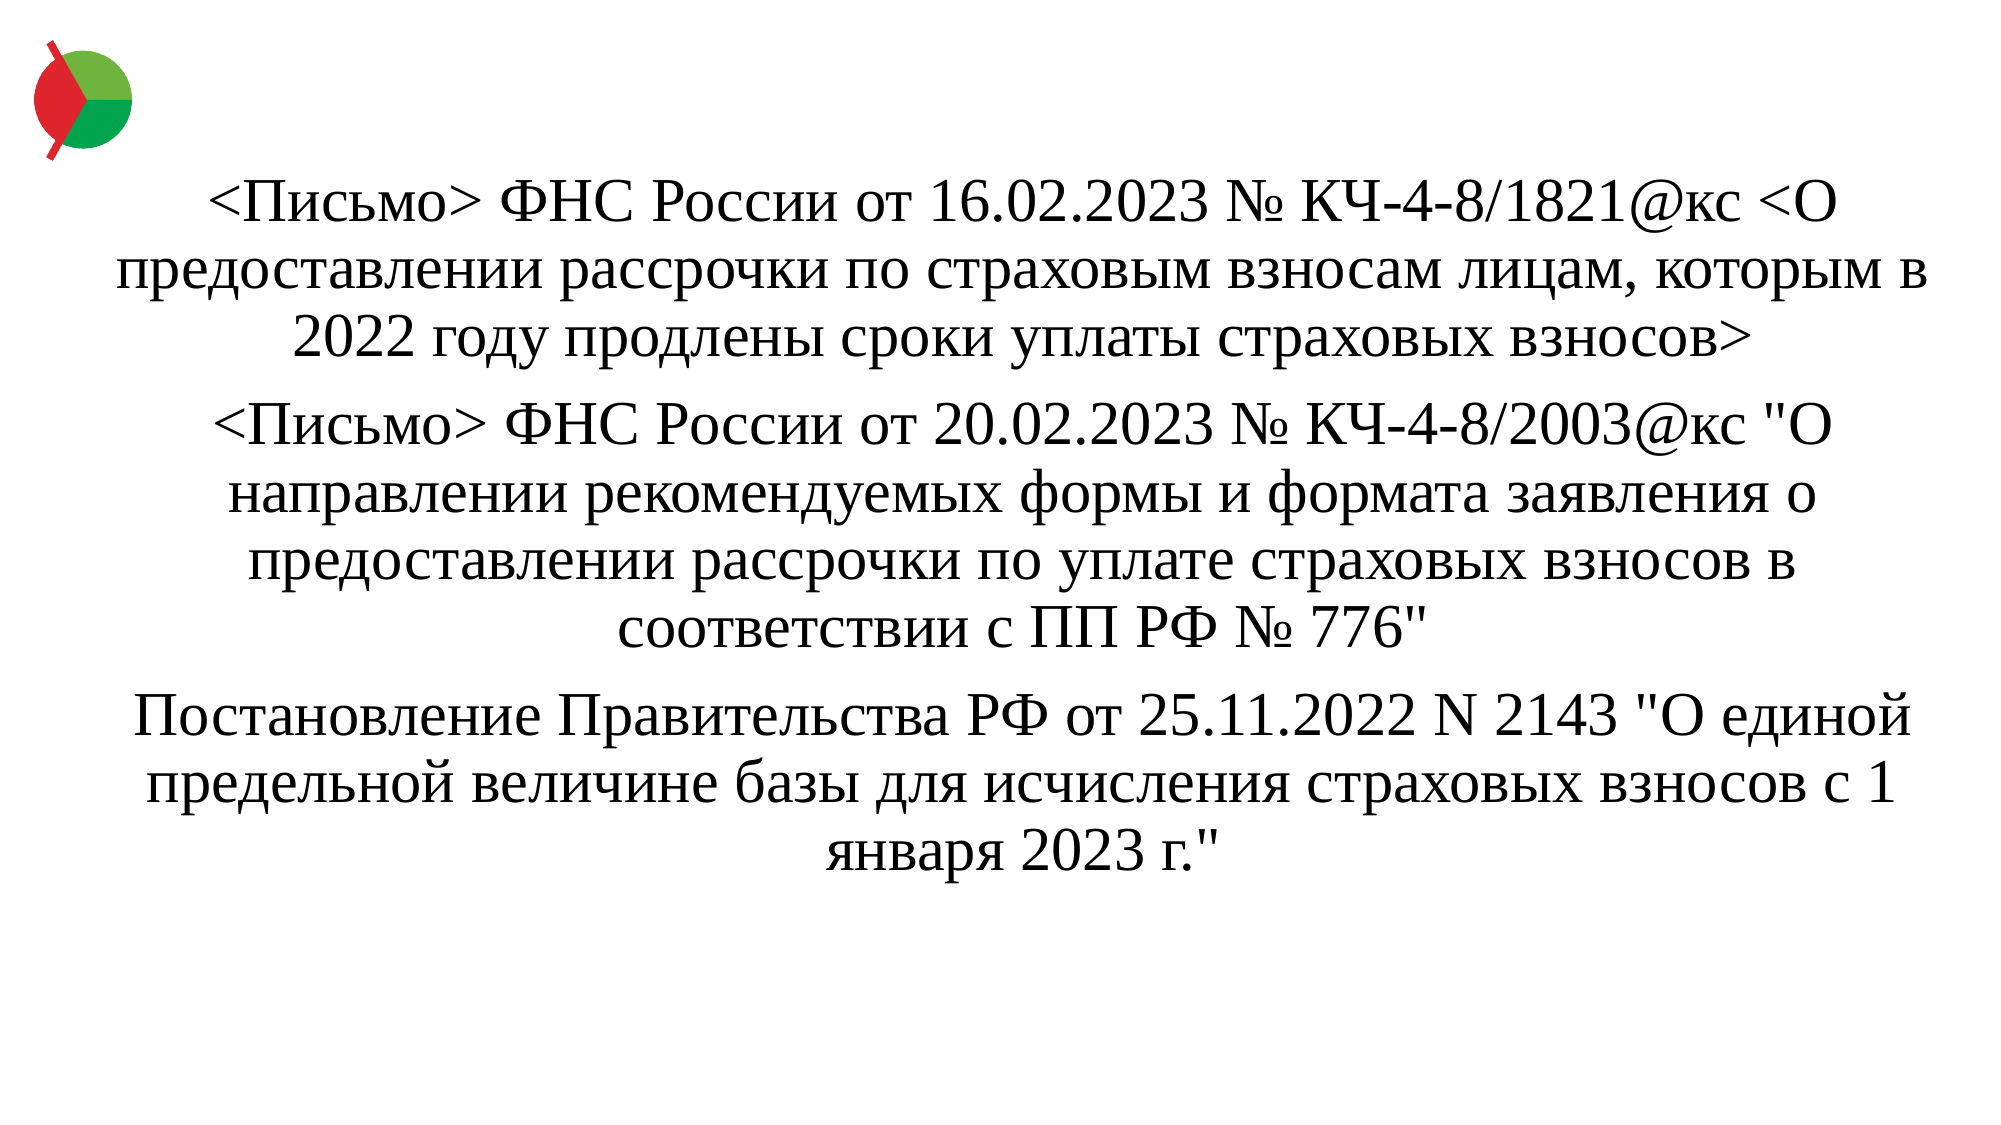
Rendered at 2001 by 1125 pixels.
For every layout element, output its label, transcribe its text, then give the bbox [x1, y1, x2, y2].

picture [34, 40, 132, 161]
list <Письмо> ФНС России от 16.02.2023 № КЧ-4-8/1821@кс <О предоставлении рассрочки по страховым взносам лицам, которым в 2022 году продлены сроки уплаты страховых взносов> <Письмо> ФНС России от 20.02.2023 № КЧ-4-8/2003@кс "О направлении рекомендуемых формы и формата заявления о предоставлении рассрочки по уплате страховых взносов в соответствии с ПП РФ № 776" Постановление Правительства РФ от 25.11.2022 N 2143 "О единой предельной величине базы для исчисления страховых взносов с 1 января 2023 г." [63, 160, 1947, 1085]
